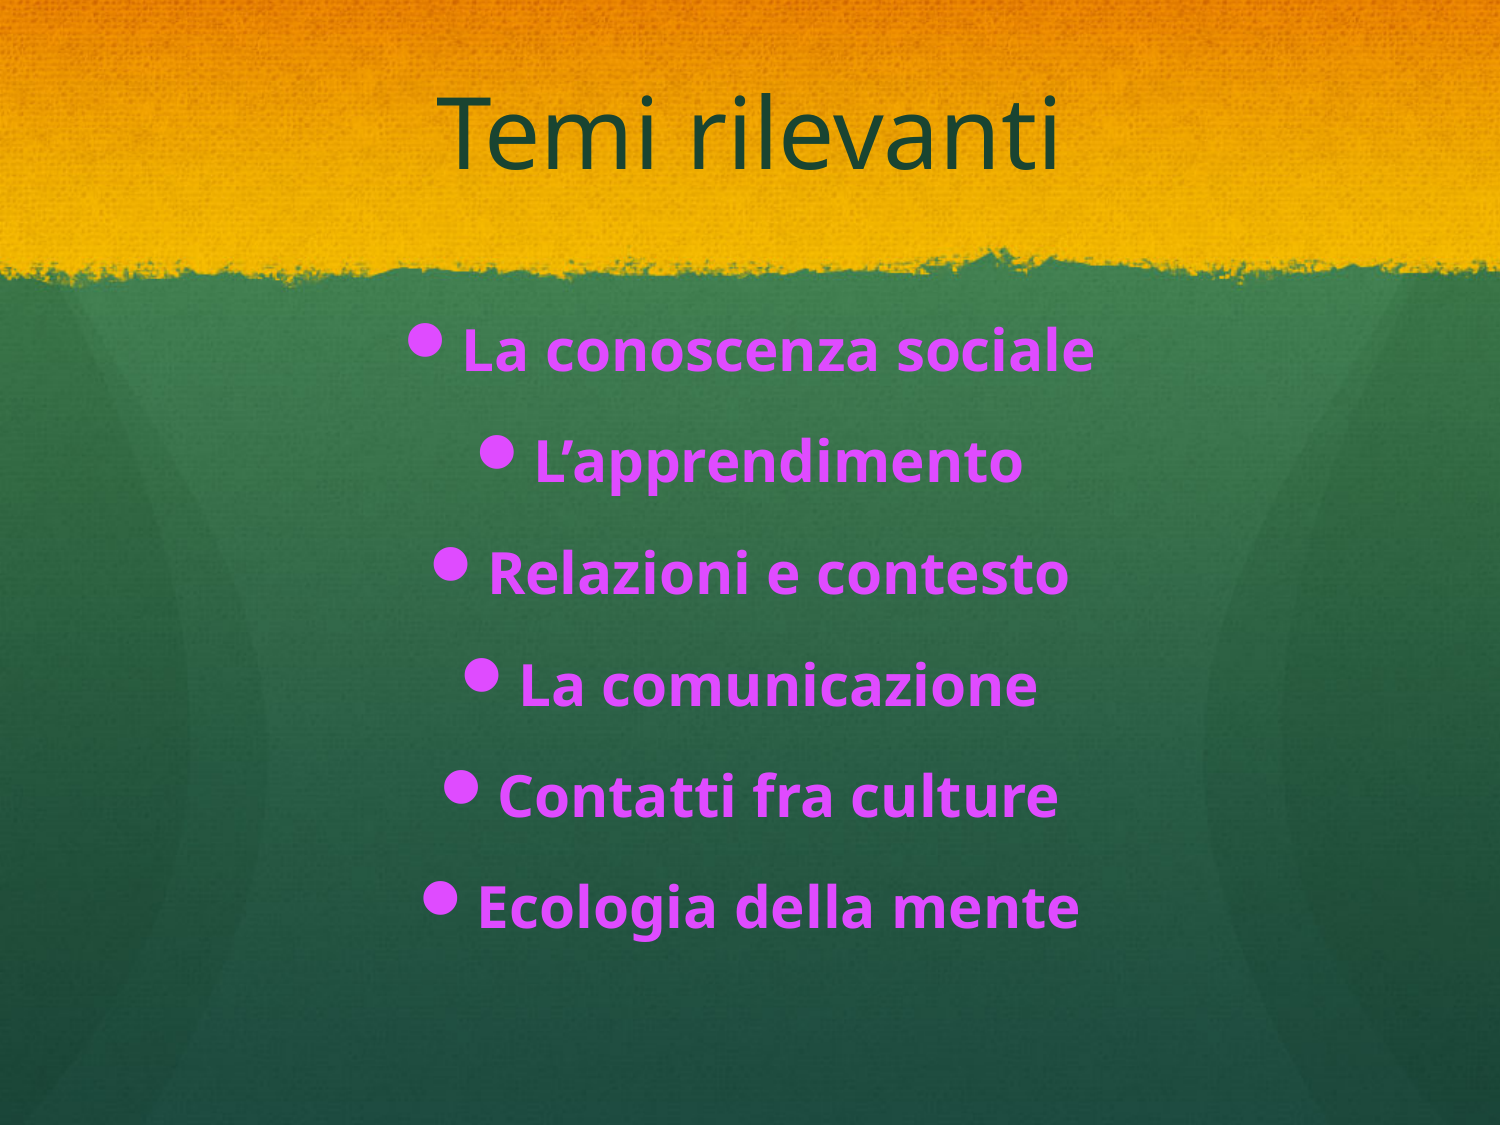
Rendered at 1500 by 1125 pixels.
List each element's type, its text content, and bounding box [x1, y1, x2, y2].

title Temi rilevanti [125, 13, 1375, 246]
list La conoscenza sociale L’apprendimento Relazioni e contesto La comunicazione Contatti fra culture Ecologia della mente [125, 305, 1375, 1062]
picture [0, 0, 1500, 1125]
